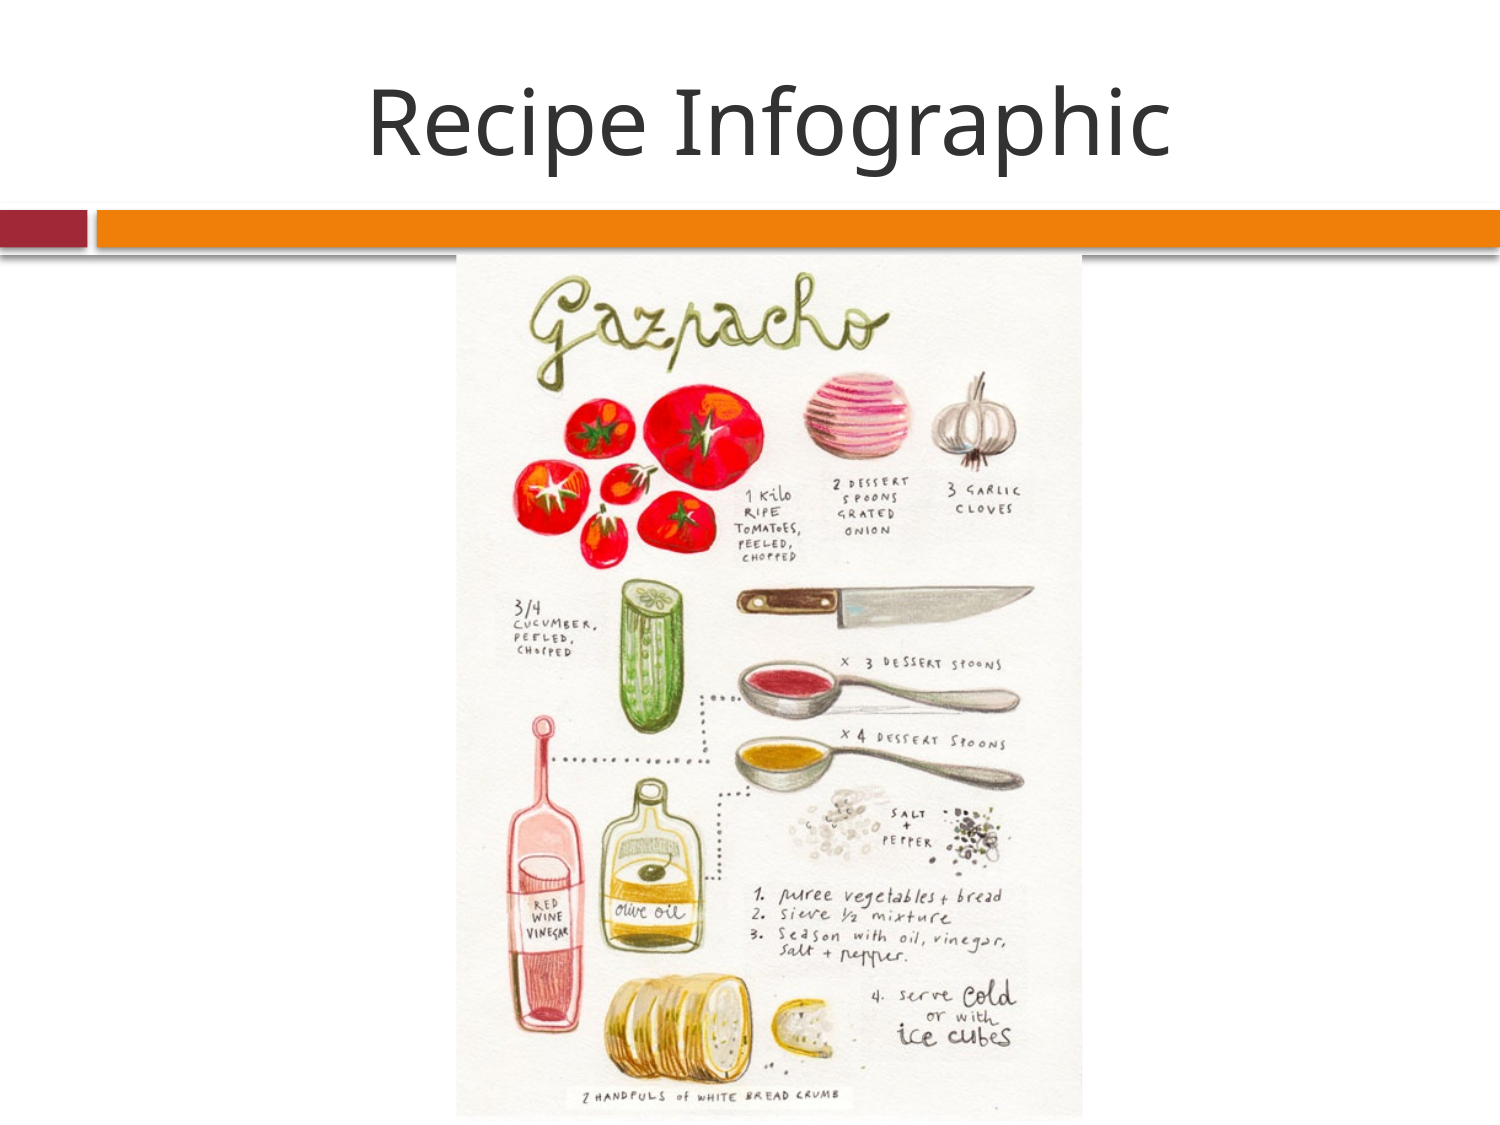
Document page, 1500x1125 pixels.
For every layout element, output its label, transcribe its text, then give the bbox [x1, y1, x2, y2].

title Recipe Infographic [100, 37, 1438, 200]
picture [456, 255, 1083, 1121]
